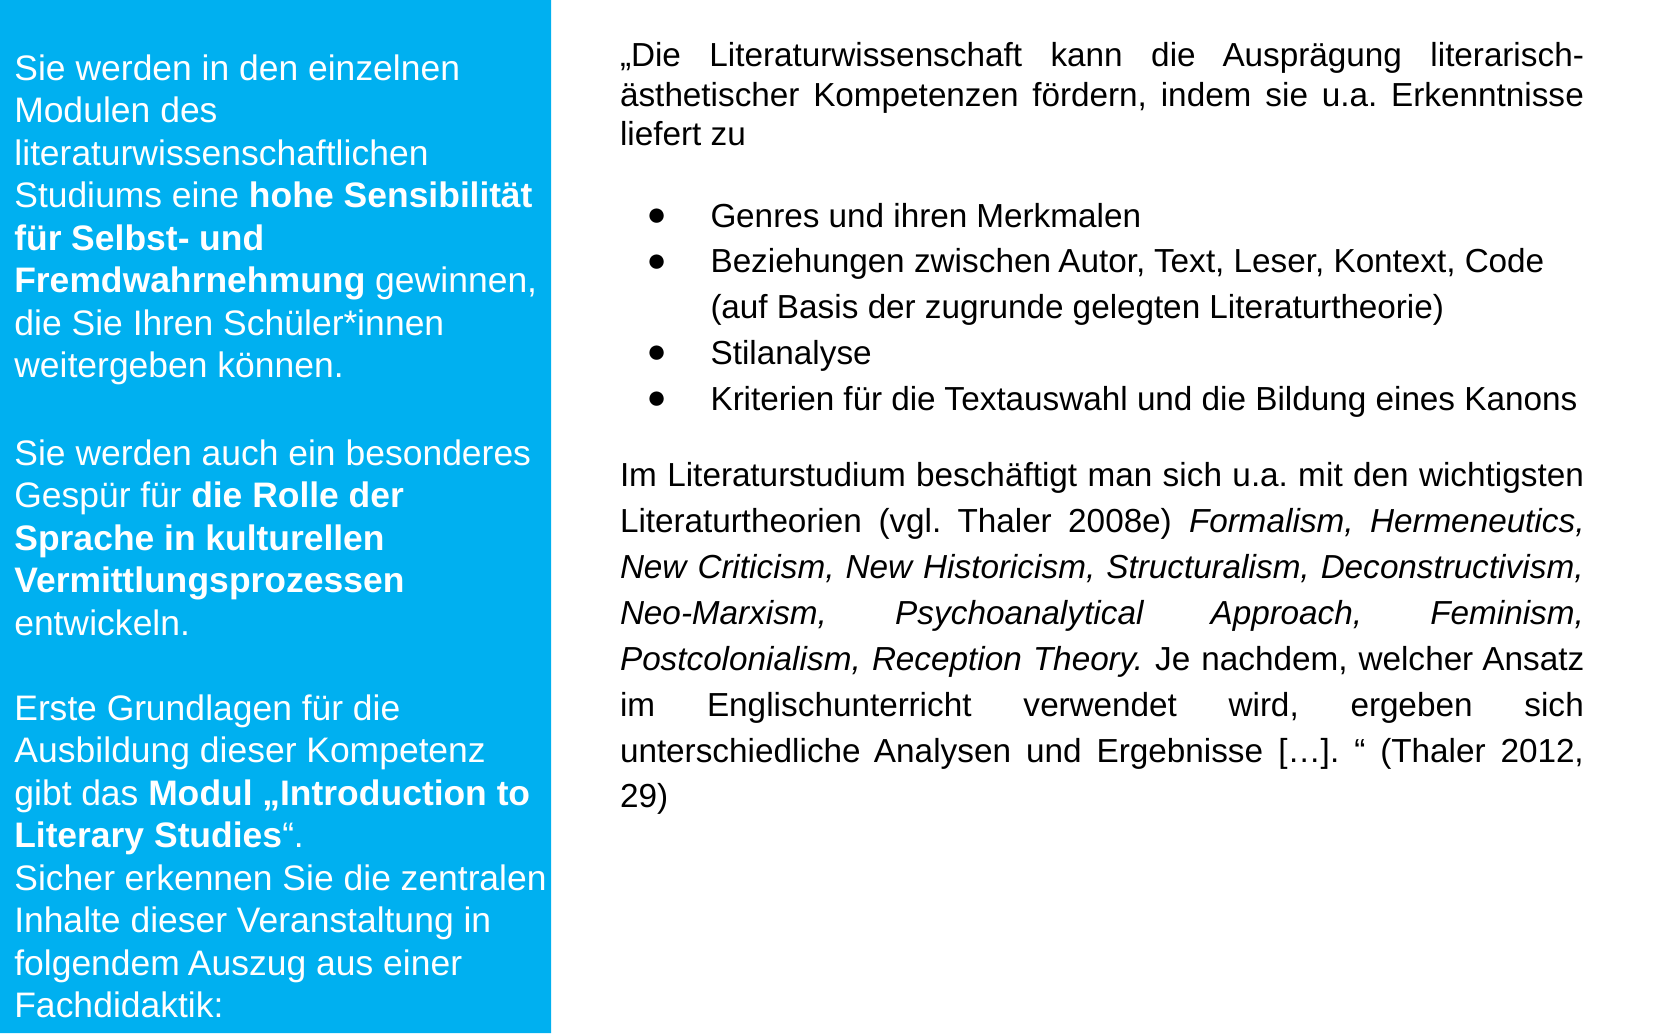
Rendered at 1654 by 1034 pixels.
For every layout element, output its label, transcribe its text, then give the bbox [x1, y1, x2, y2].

text_box „Die Literaturwissenschaft kann die Ausprägung literarisch-ästhetischer Kompetenzen fördern, indem sie u.a. Erkenntnisse liefert zu Genres und ihren Merkmalen Beziehungen zwischen Autor, Text, Leser, Kontext, Code (auf Basis der zugrunde gelegten Literaturtheorie) Stilanalyse Kriterien für die Textauswahl und die Bildung eines Kanons Im Literaturstudium beschäftigt man sich u.a. mit den wichtigsten Literaturtheorien (vgl. Thaler 2008e) Formalism, Hermeneutics, New Criticism, New Historicism, Structuralism, Deconstructivism, Neo-Marxism, Psychoanalytical Approach, Feminism, Postcolonialism, Reception Theory. Je nachdem, welcher Ansatz im Englischunterricht verwendet wird, ergeben sich unterschiedliche Analysen und Ergebnisse […]. “ (Thaler 2012, 29) [620, 32, 1586, 957]
text_box Sie werden in den einzelnen Modulen des literaturwissenschaftlichen Studiums eine hohe Sensibilität für Selbst- und Fremdwahrnehmung gewinnen, die Sie Ihren Schüler*innen weitergeben können. Sie werden auch ein besonderes Gespür für die Rolle der Sprache in kulturellen Vermittlungsprozessen entwickeln. Erste Grundlagen für die Ausbildung dieser Kompetenz gibt das Modul „Introduction to Literary Studies“. Sicher erkennen Sie die zentralen Inhalte dieser Veranstaltung in folgendem Auszug aus einer Fachdidaktik: [0, 0, 552, 1034]
